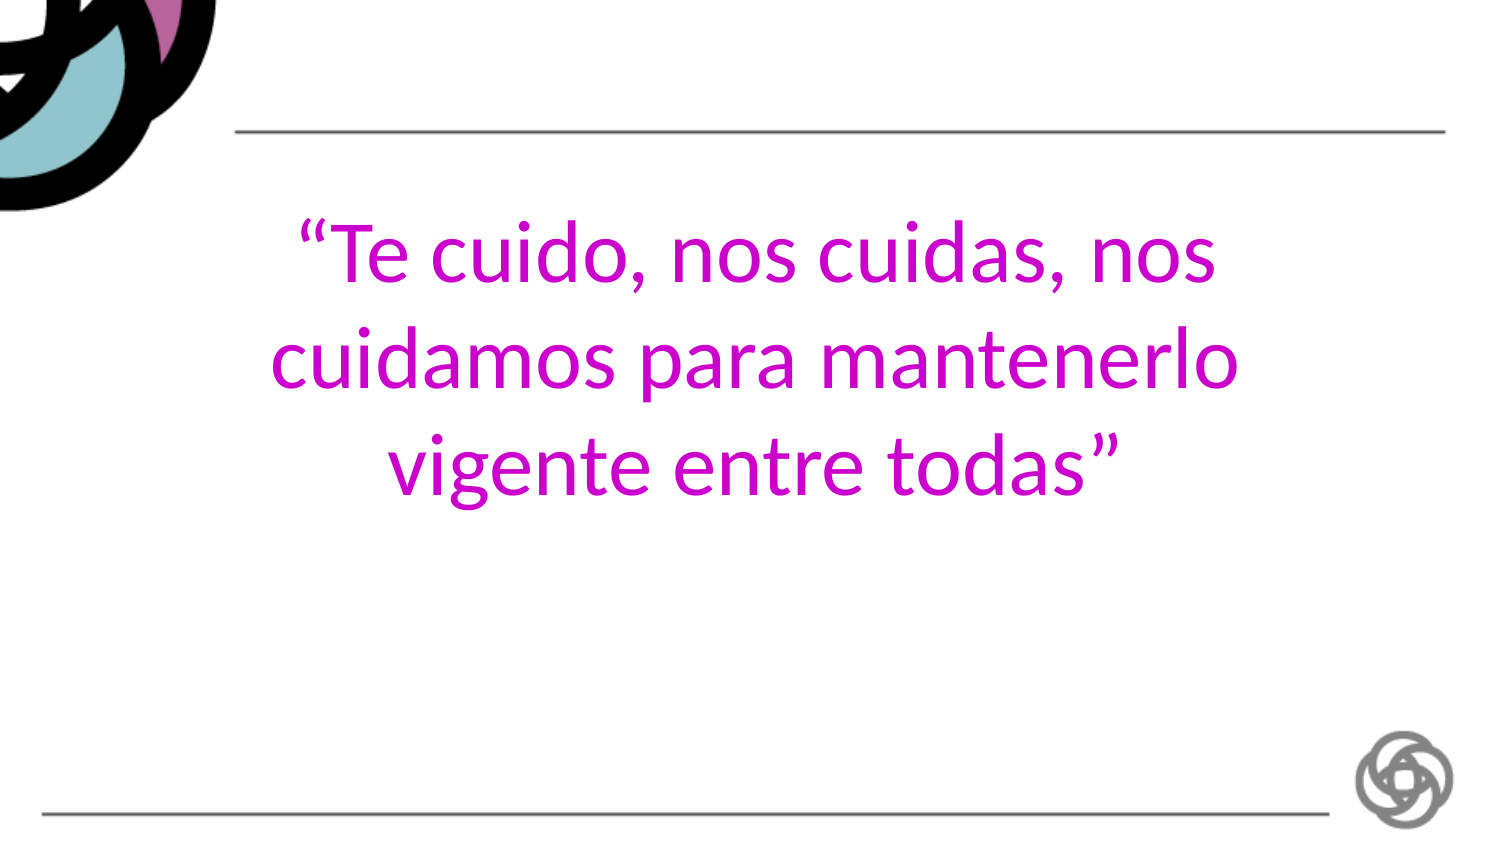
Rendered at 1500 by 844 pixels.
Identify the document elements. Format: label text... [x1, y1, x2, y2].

picture [0, 0, 1500, 844]
list “Te cuido, nos cuidas, nos cuidamos para mantenerlo vigente entre todas” [242, 185, 1270, 623]
